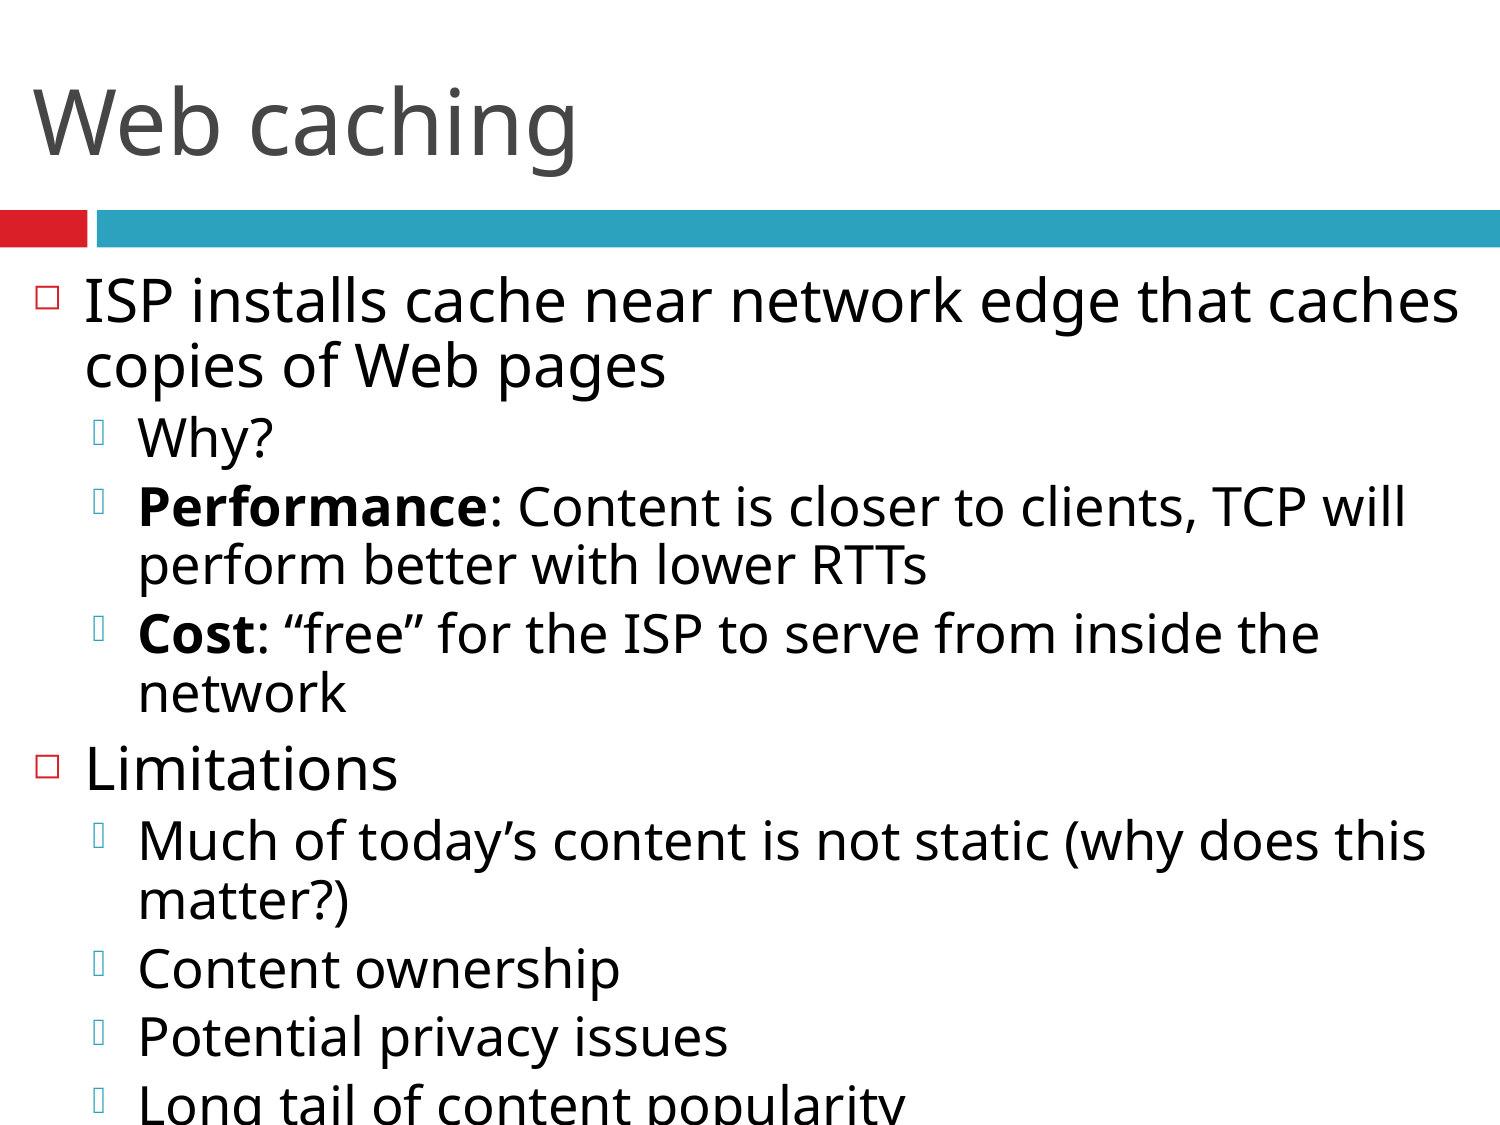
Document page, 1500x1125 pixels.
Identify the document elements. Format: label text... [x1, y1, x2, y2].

slide_number [17, 204, 71, 258]
list ISP installs cache near network edge that caches copies of Web pages Why? Performance: Content is closer to clients, TCP will perform better with lower RTTs Cost: “free” for the ISP to serve from inside the network Limitations Much of today’s content is not static (why does this matter?) Content ownership Potential privacy issues Long tail of content popularity [24, 261, 1476, 1101]
title Web caching [24, 36, 1476, 201]
